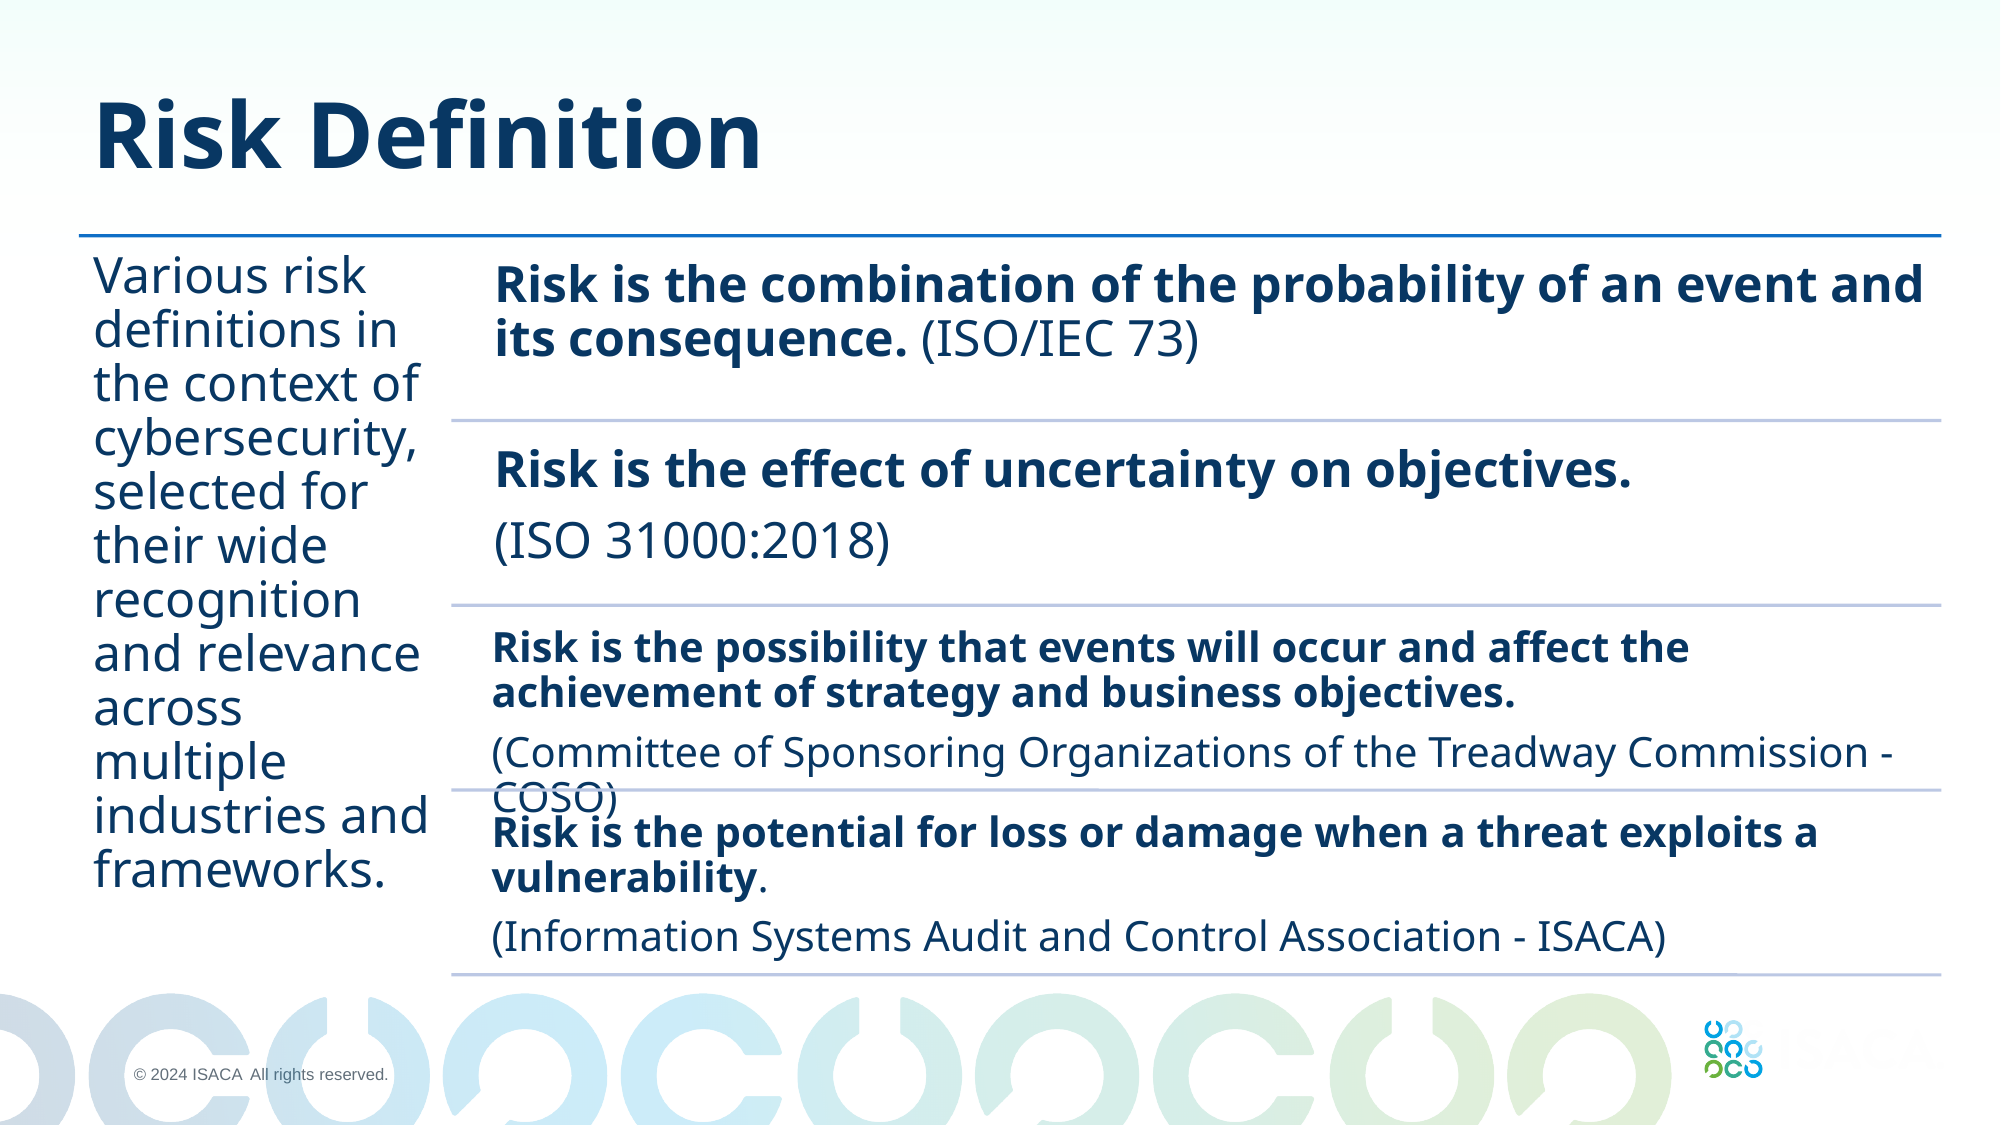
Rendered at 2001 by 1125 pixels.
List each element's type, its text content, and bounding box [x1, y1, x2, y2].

picture [1666, 982, 1973, 1116]
list Risk Definition [77, 81, 1300, 201]
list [78, 234, 1942, 985]
